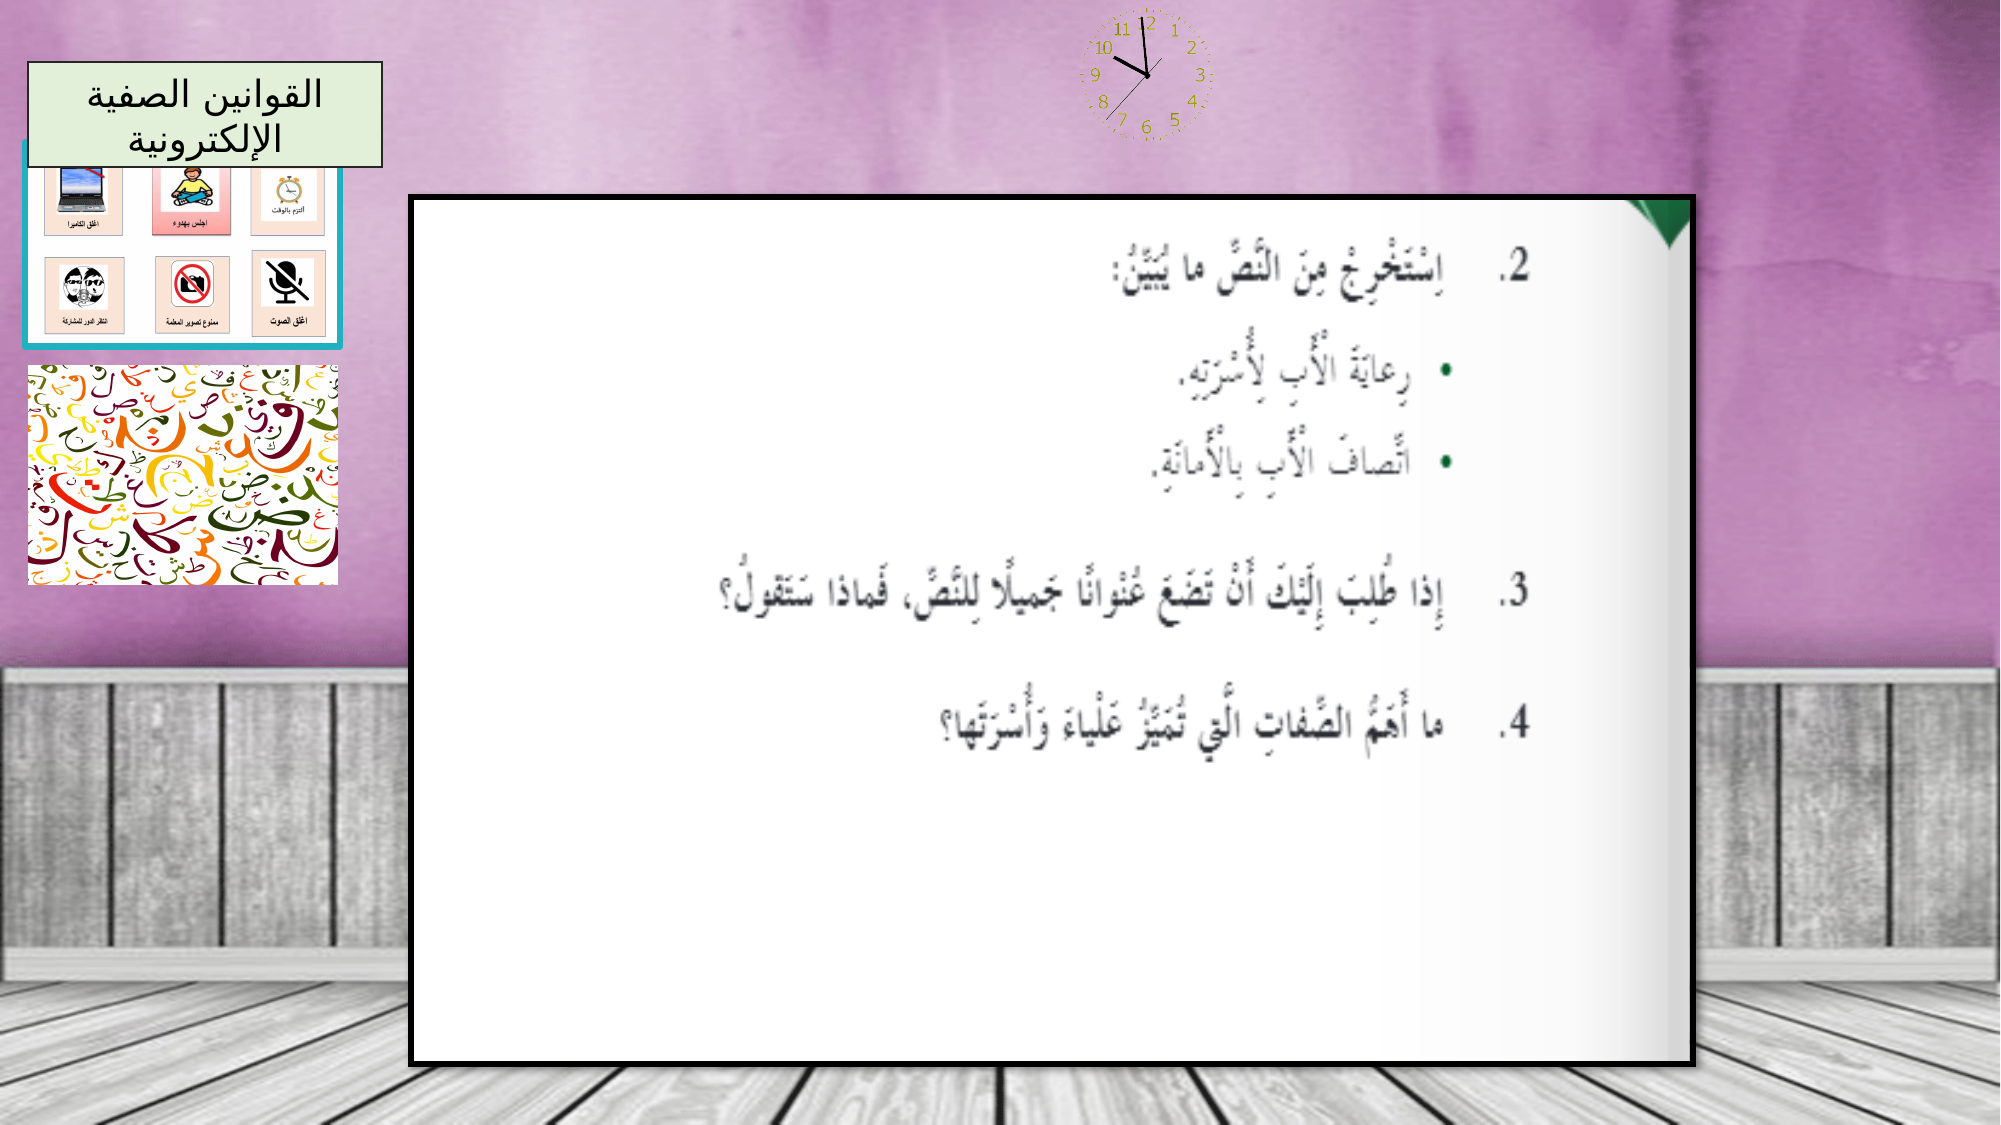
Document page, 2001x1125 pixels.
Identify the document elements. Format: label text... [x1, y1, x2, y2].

text_box القوانين الصفية الإلكترونية [27, 61, 383, 168]
picture [0, 0, 2001, 1125]
